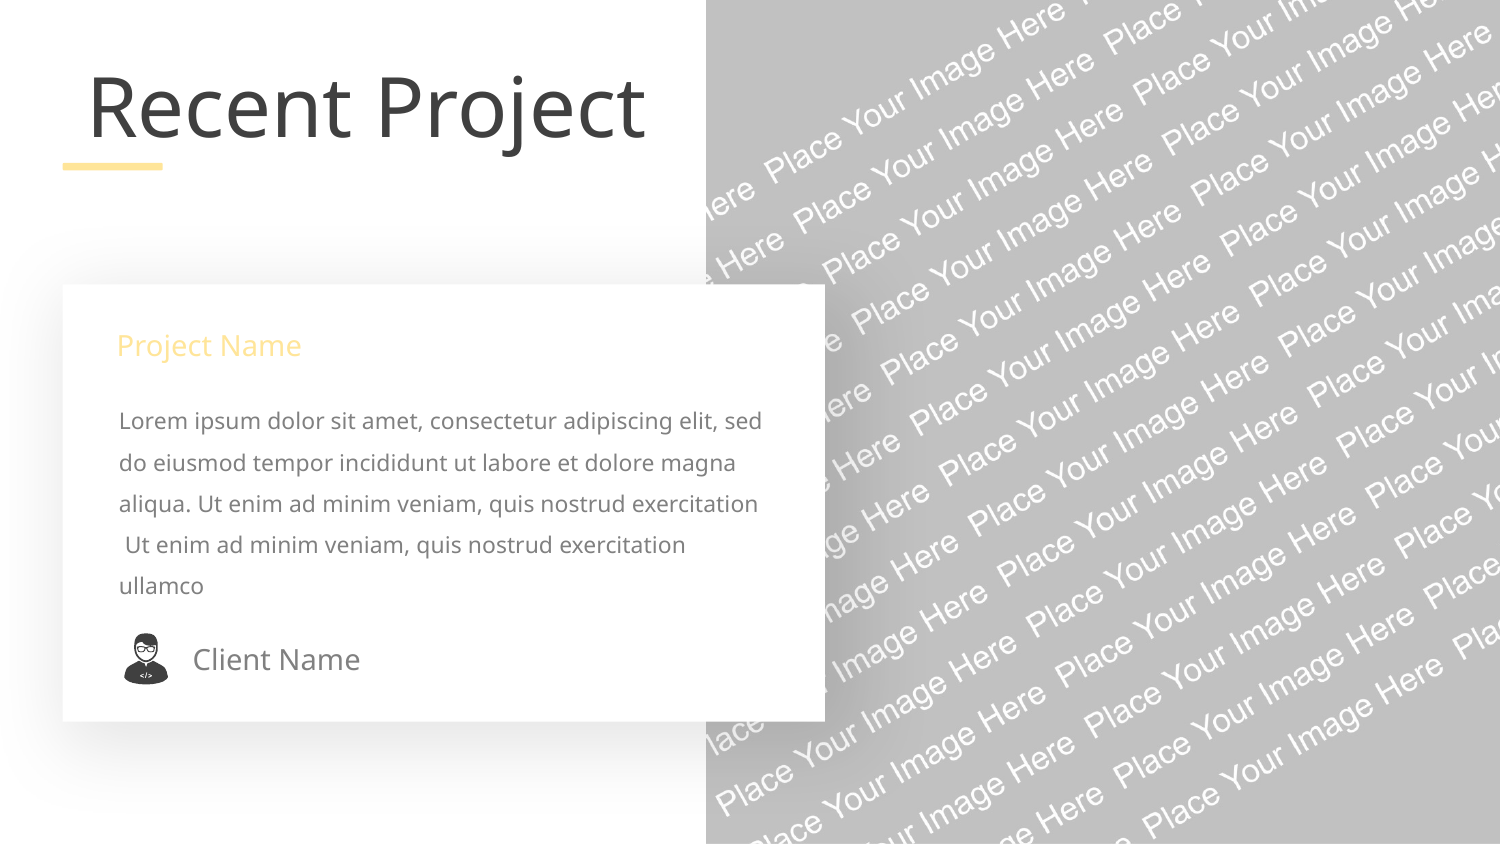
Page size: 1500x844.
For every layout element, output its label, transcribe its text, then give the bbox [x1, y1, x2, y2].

picture [705, 0, 1500, 844]
text_box Client Name [177, 633, 376, 684]
text_box [61, 282, 700, 724]
text_box Lorem ipsum dolor sit amet, consectetur adipiscing elit, sed do eiusmod tempor incididunt ut labore et dolore magna aliqua. Ut enim ad minim veniam, quis nostrud exercitation Ut enim ad minim veniam, quis nostrud exercitation ullamco [104, 385, 700, 607]
text_box Recent Project [71, 46, 662, 162]
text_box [123, 633, 168, 685]
text_box Project Name [101, 320, 317, 371]
text_box [60, 160, 165, 173]
